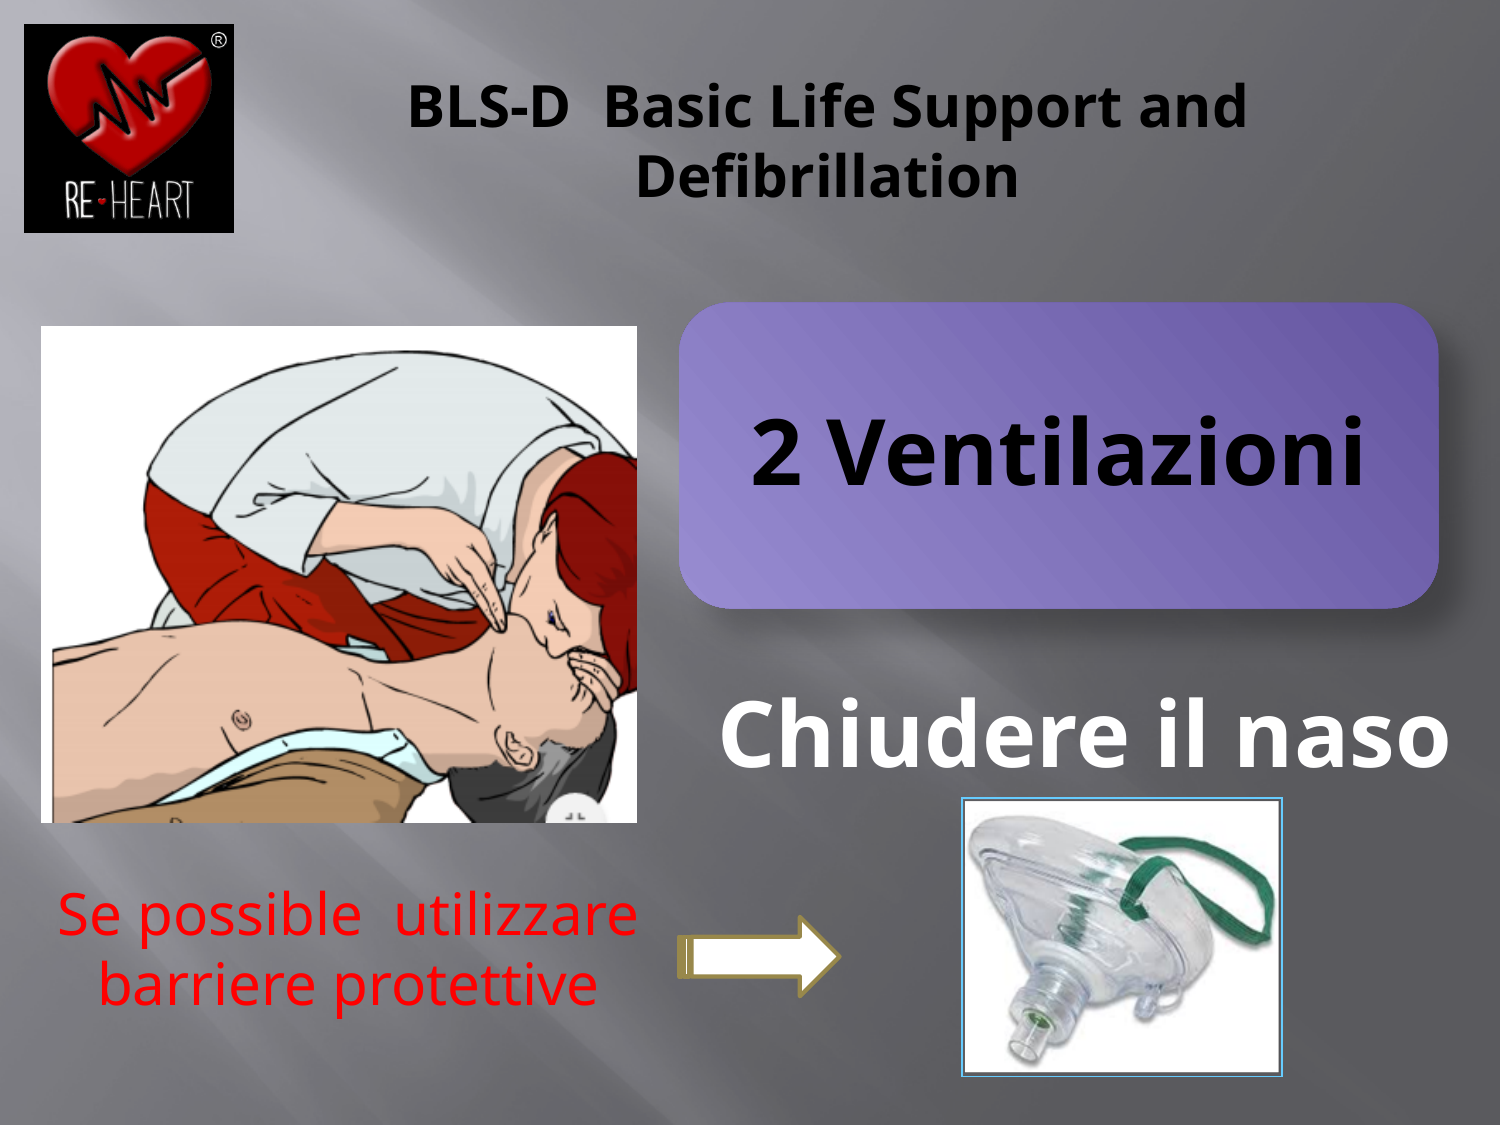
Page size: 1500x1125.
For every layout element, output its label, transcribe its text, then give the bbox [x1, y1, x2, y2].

text_box Chiudere il naso [702, 668, 1500, 794]
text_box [678, 302, 1439, 609]
text_box Se possible utilizzare barriere protettive [41, 869, 656, 1025]
text_box [677, 914, 842, 999]
title BLS-D Basic Life Support and Defibrillation [266, 45, 1425, 233]
picture [24, 24, 234, 234]
picture [41, 326, 637, 823]
picture [962, 798, 1282, 1076]
